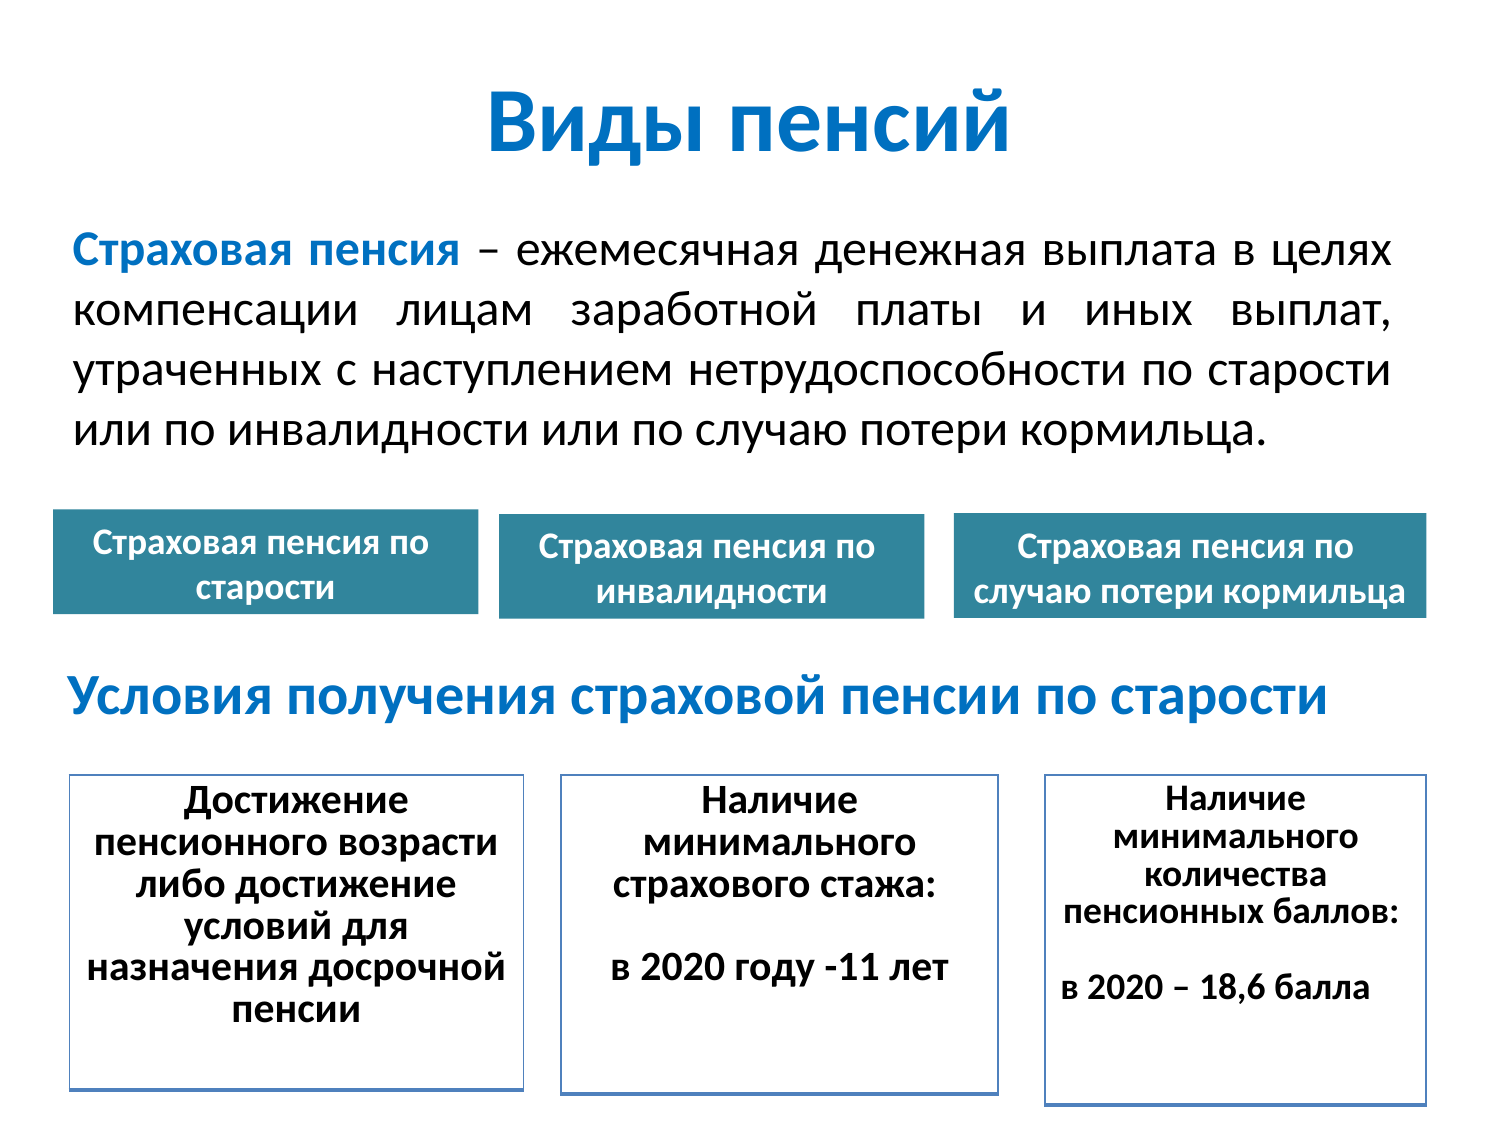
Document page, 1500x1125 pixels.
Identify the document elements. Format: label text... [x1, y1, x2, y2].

text_box Страховая пенсия по случаю потери кормильца [953, 513, 1427, 618]
text_box Страховая пенсия по старости [53, 509, 479, 615]
text_box Условия получения страховой пенсии по старости [53, 648, 1388, 734]
table_header Достижение пенсионного возрасти либо достижение условий для назначения досрочной пенсии [70, 776, 523, 1088]
title Виды пенсий [75, 45, 1425, 185]
table_header Наличие минимального страхового стажа: в 2020 году -11 лет [562, 776, 997, 1092]
table_header Наличие минимального количества пенсионных баллов: в 2020 – 18,6 балла [1046, 776, 1425, 1103]
text_box Страховая пенсия по инвалидности [499, 514, 925, 619]
list Страховая пенсия – ежемесячная денежная выплата в целях компенсации лицам заработной платы и иных выплат, утраченных с наступлением нетрудоспособности по старости или по инвалидности или по случаю потери кормильца. [57, 208, 1408, 473]
